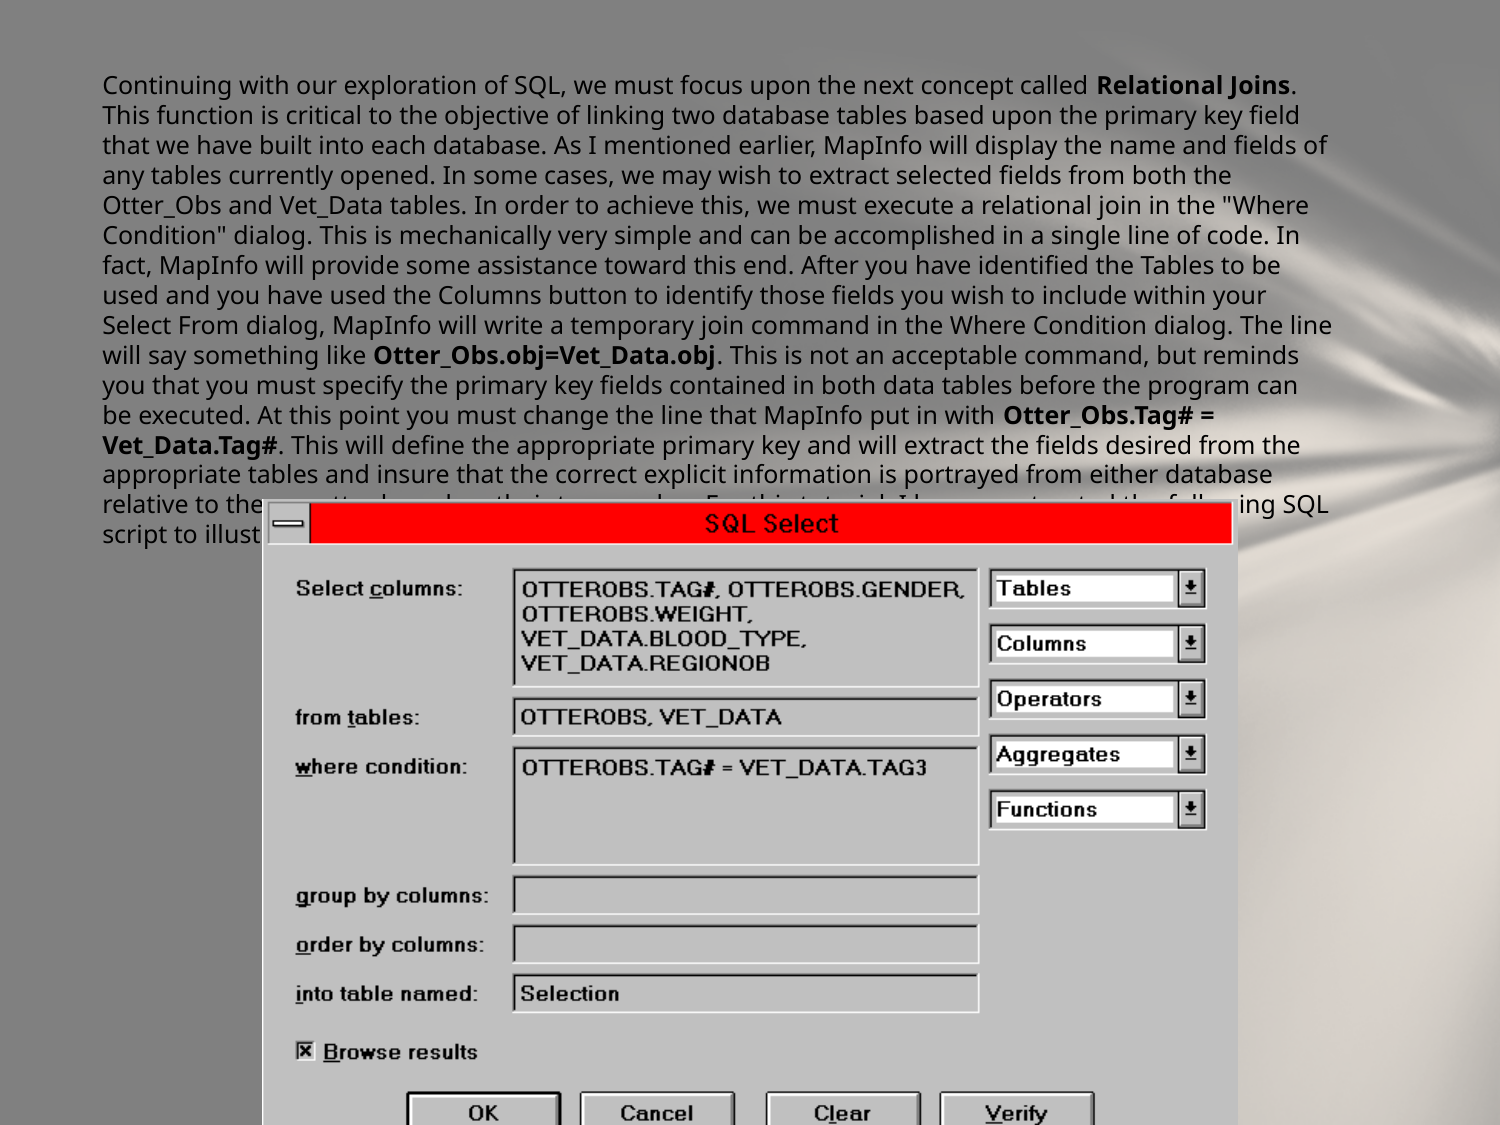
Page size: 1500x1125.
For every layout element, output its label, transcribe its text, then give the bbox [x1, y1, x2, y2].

text_box Continuing with our exploration of SQL, we must focus upon the next concept called Relational Joins. This function is critical to the objective of linking two database tables based upon the primary key field that we have built into each database. As I mentioned earlier, MapInfo will display the name and fields of any tables currently opened. In some cases, we may wish to extract selected fields from both the Otter_Obs and Vet_Data tables. In order to achieve this, we must execute a relational join in the "Where Condition" dialog. This is mechanically very simple and can be accomplished in a single line of code. In fact, MapInfo will provide some assistance toward this end. After you have identified the Tables to be used and you have used the Columns button to identify those fields you wish to include within your Select From dialog, MapInfo will write a temporary join command in the Where Condition dialog. The line will say something like Otter_Obs.obj=Vet_Data.obj. This is not an acceptable command, but reminds you that you must specify the primary key fields contained in both data tables before the program can be executed. At this point you must change the line that MapInfo put in with Otter_Obs.Tag# = Vet_Data.Tag#. This will define the appropriate primary key and will extract the fields desired from the appropriate tables and insure that the correct explicit information is portrayed from either database relative to the sea otter based on their tag number. For this tutorial, I have constructed the following SQL script to illustrate the technique. [87, 62, 1350, 557]
picture [262, 498, 1238, 1125]
